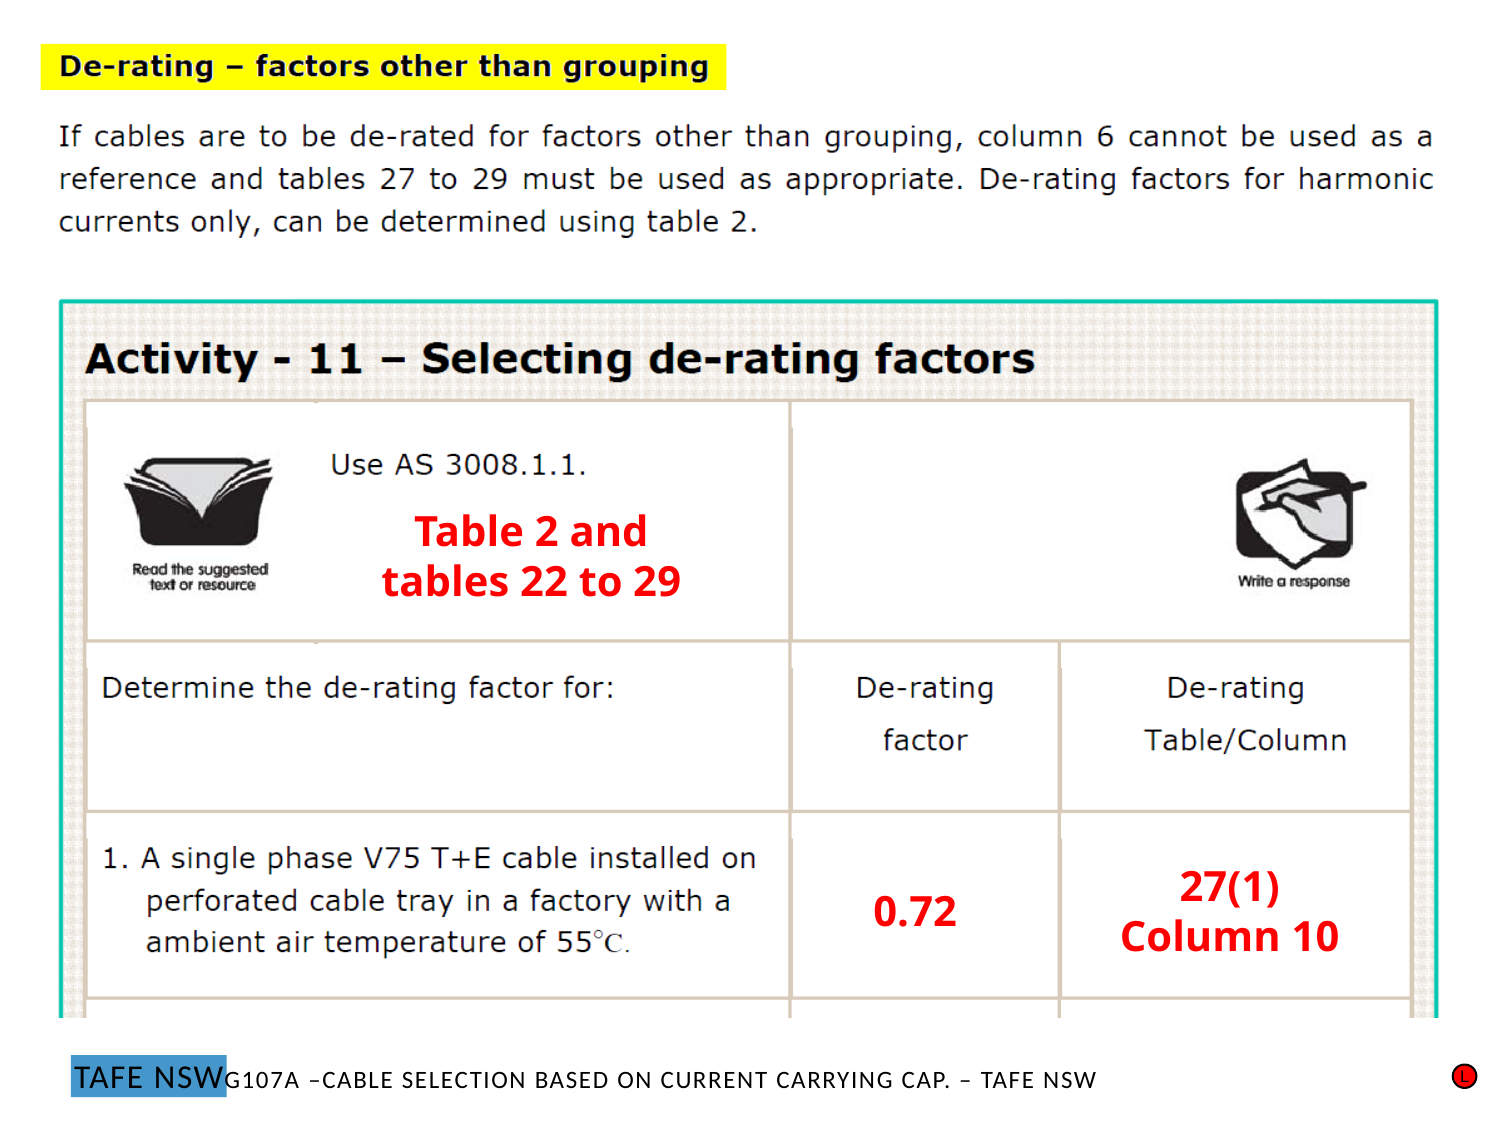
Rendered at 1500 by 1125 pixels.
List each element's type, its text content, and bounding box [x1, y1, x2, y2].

text_box [39, 42, 728, 92]
text_box L [1452, 1064, 1477, 1088]
picture [52, 49, 1448, 1018]
